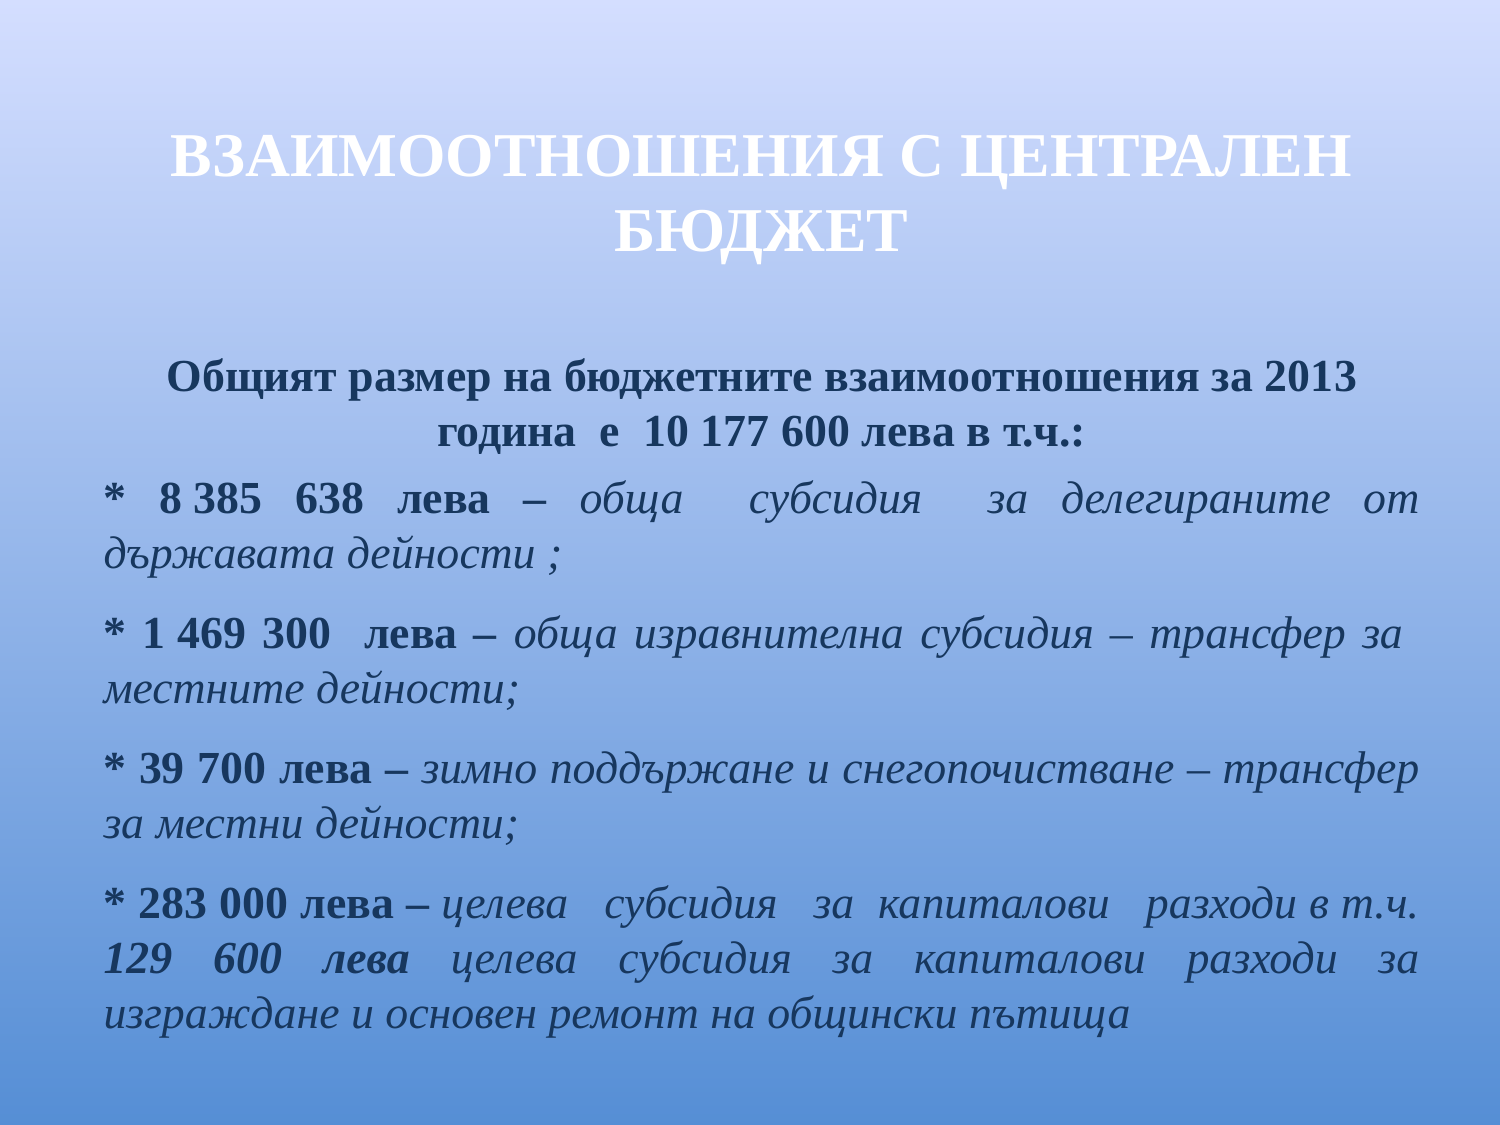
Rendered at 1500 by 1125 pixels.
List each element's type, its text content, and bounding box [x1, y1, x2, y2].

subtitle Общият размер на бюджетните взаимоотношения за 2013 година е 10 177 600 лева в т.ч.: * 8 385 638 лева – обща субсидия за делегираните от държавата дейности ; * 1 469 300 лева – обща изравнителна субсидия – трансфер за местните дейности; * 39 700 лева – зимно поддържане и снегопочистване – трансфер за местни дейности; * 283 000 лева – целева субсидия за капиталови разходи в т.ч. 129 600 лева целева субсидия за капиталови разходи за изграждане и основен ремонт на общински пътища [88, 338, 1436, 1059]
title ВЗАИМООТНОШЕНИЯ С ЦЕНТРАЛЕН БЮДЖЕТ [123, 30, 1399, 273]
